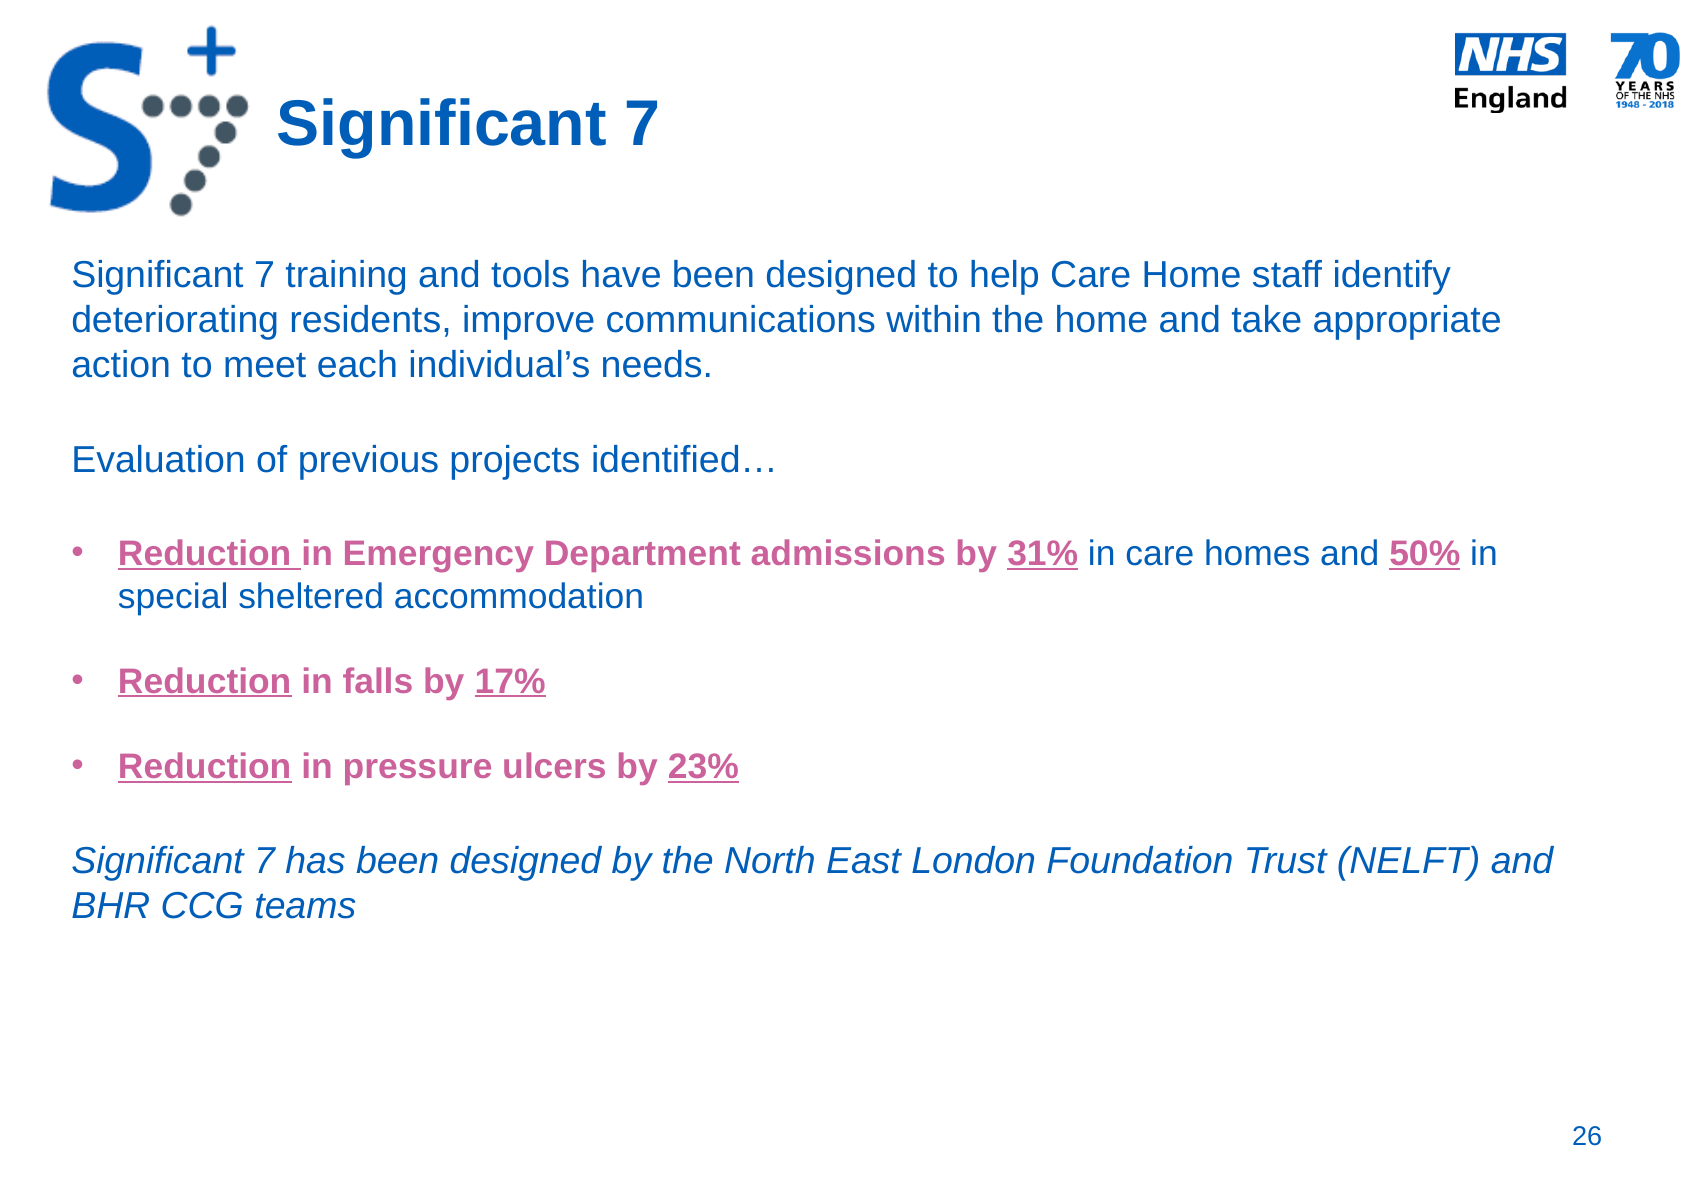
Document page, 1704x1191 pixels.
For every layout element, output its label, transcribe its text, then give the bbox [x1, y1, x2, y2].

text_box Significant 7 training and tools have been designed to help Care Home staff identify deteriorating residents, improve communications within the home and take appropriate action to meet each individual’s needs. Evaluation of previous projects identified… Reduction in Emergency Department admissions by 31% in care homes and 50% in special sheltered accommodation Reduction in falls by 17% Reduction in pressure ulcers by 23% Significant 7 has been designed by the North East London Foundation Trust (NELFT) and BHR CCG teams [54, 242, 1625, 934]
slide_number 26 [1220, 1103, 1619, 1167]
picture [1455, 32, 1680, 113]
picture [36, 22, 257, 222]
text_box Significant 7 [262, 72, 1486, 167]
